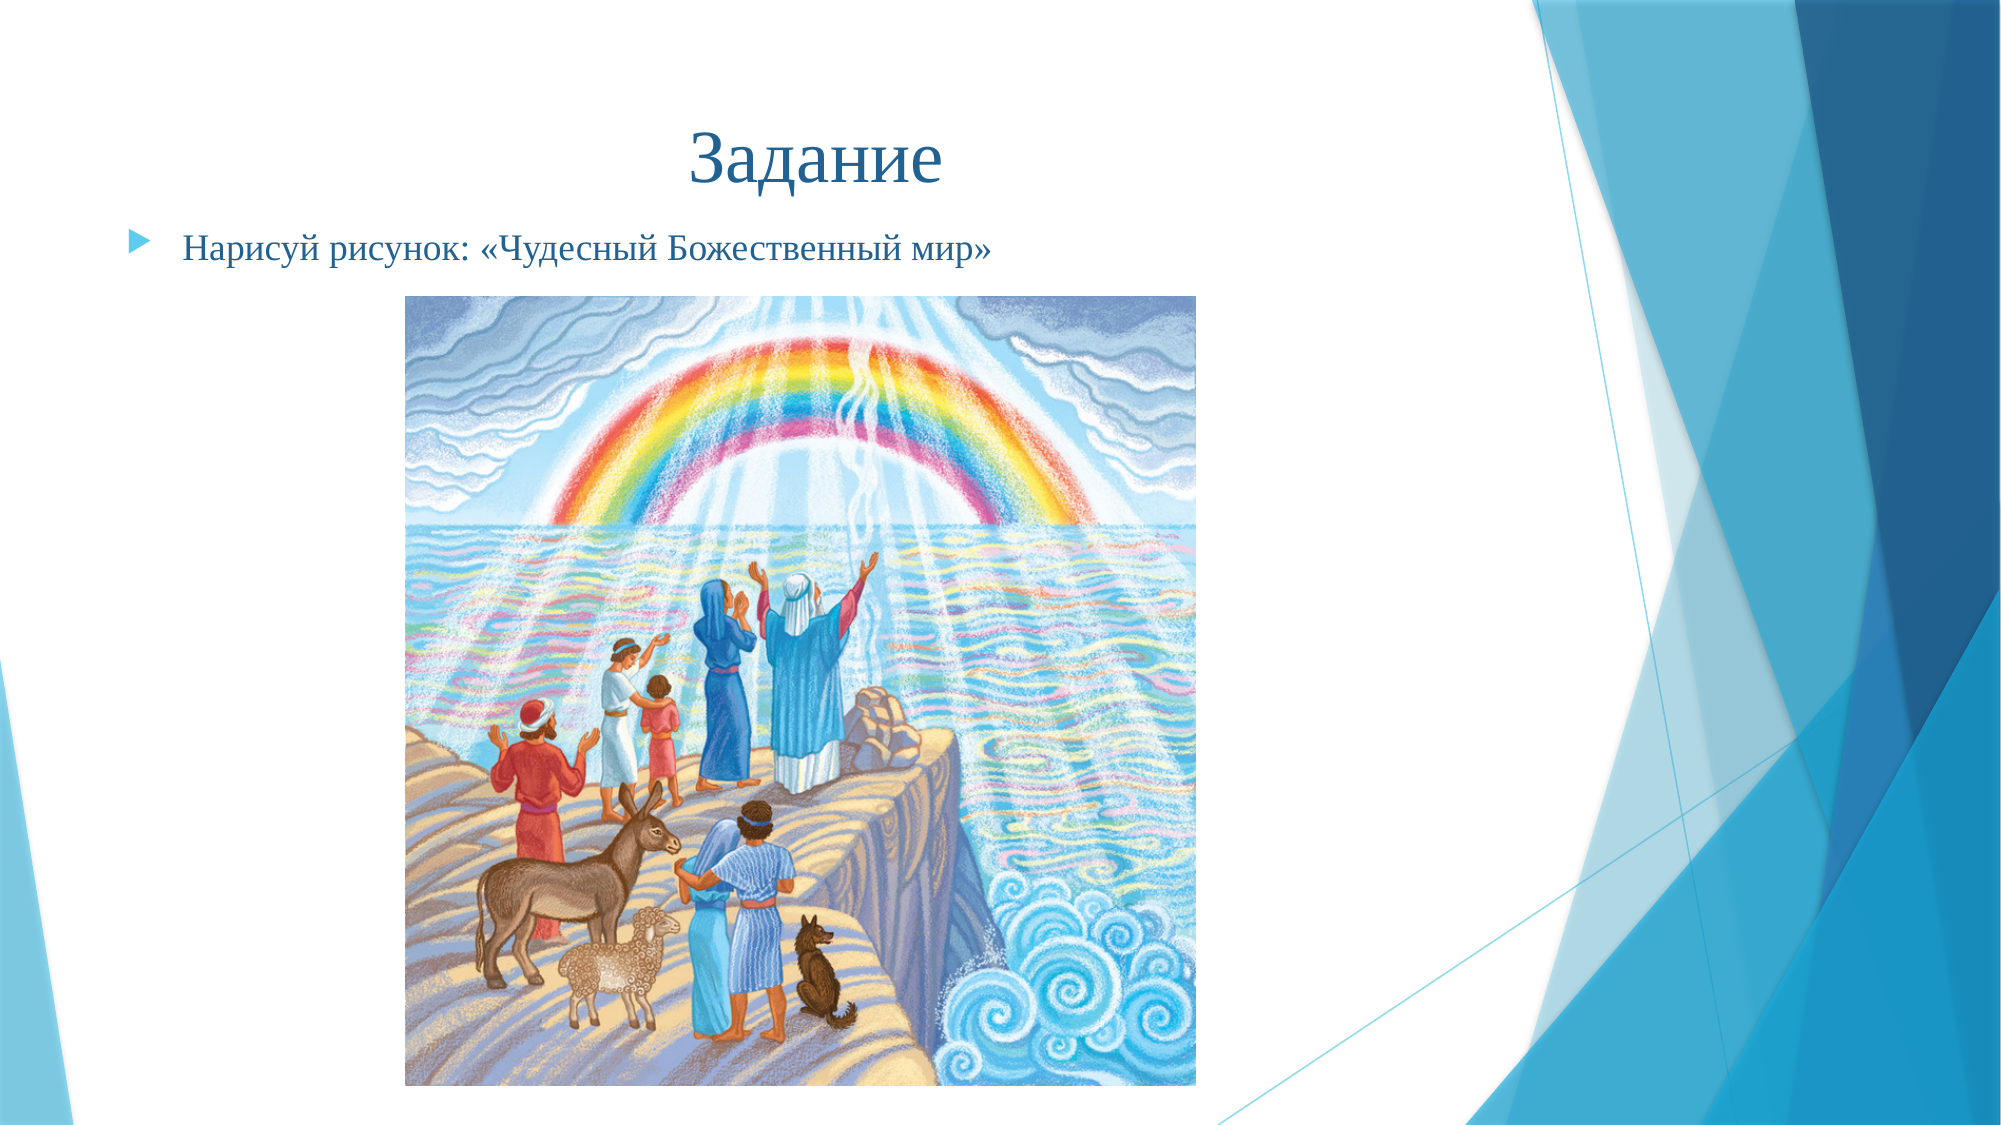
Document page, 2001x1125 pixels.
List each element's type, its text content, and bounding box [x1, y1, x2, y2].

title Задание [111, 99, 1522, 215]
picture [404, 295, 1196, 1087]
list Нарисуй рисунок: «Чудесный Божественный мир» [111, 215, 1522, 852]
